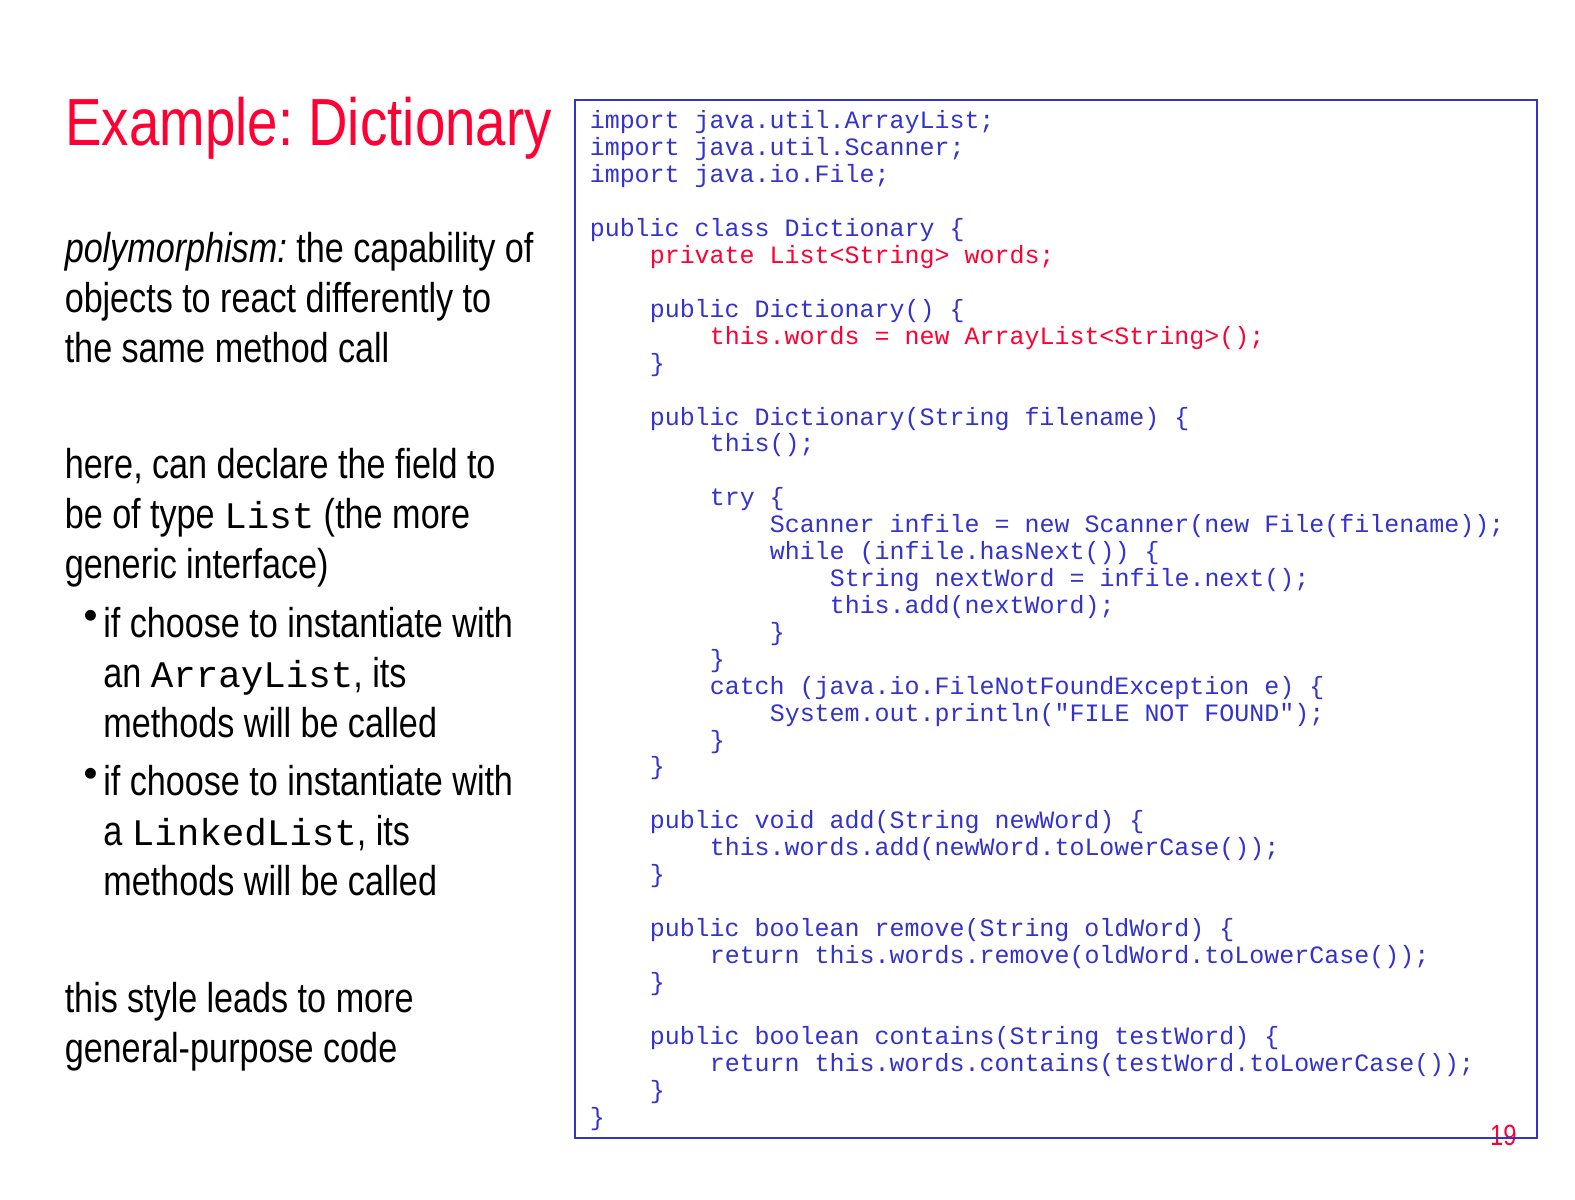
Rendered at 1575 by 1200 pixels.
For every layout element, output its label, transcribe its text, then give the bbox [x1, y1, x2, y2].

text_box import java.util.ArrayList; import java.util.Scanner; import java.io.File; public class Dictionary { private List<String> words; public Dictionary() { this.words = new ArrayList<String>(); } public Dictionary(String filename) { this(); try { Scanner infile = new Scanner(new File(filename)); while (infile.hasNext()) { String nextWord = infile.next(); this.add(nextWord); } } catch (java.io.FileNotFoundException e) { System.out.println("FILE NOT FOUND"); } } public void add(String newWord) { this.words.add(newWord.toLowerCase()); } public boolean remove(String oldWord) { return this.words.remove(oldWord.toLowerCase()); } public boolean contains(String testWord) { return this.words.contains(testWord.toLowerCase()); } } [574, 99, 1538, 1138]
slide_number 19 [1203, 1138, 1532, 1174]
title Example: Dictionary [50, 62, 1538, 175]
text_box polymorphism: the capability of objects to react differently to the same method call here, can declare the field to be of type List (the more generic interface) if choose to instantiate with an ArrayList, its methods will be called if choose to instantiate with a LinkedList, its methods will be called this style leads to more general-purpose code [50, 212, 550, 1078]
